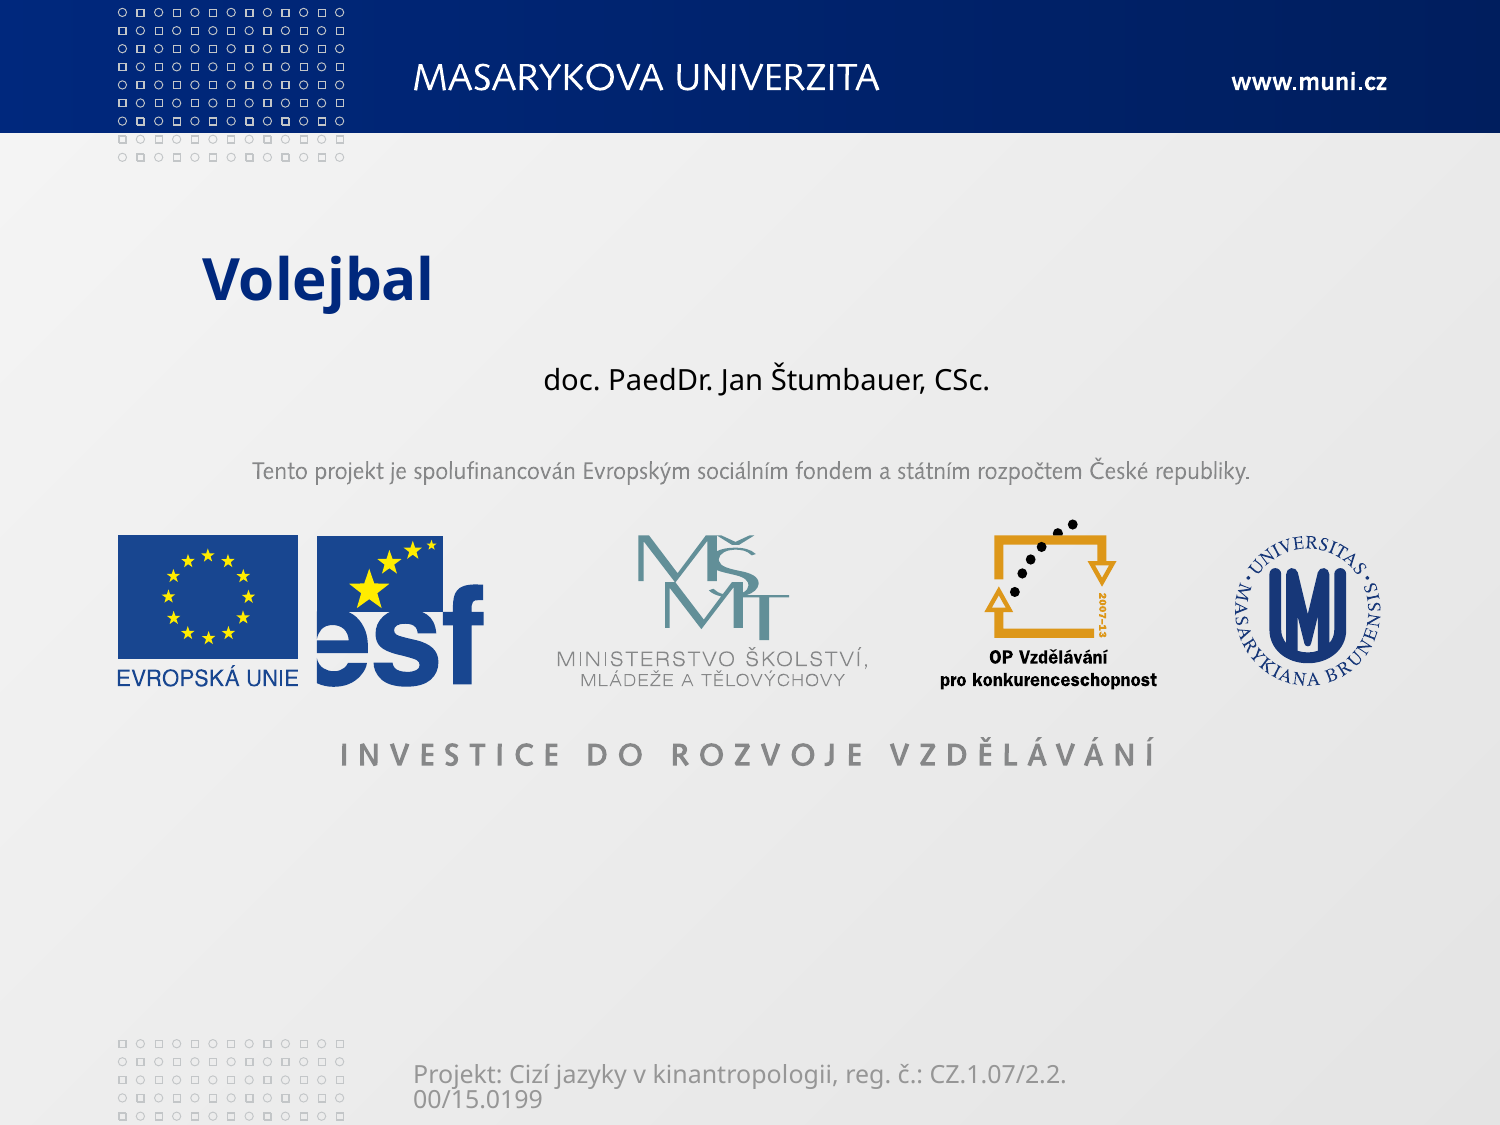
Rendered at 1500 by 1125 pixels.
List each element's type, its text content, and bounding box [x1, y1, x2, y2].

title Volejbal [187, 234, 1463, 476]
subtitle doc. PaedDr. Jan Štumbauer, CSc. [242, 361, 1293, 650]
footer Projekt: Cizí jazyky v kinantropologii, reg. č.: CZ.1.07/2.2.00/15.0199 [413, 1025, 1075, 1100]
